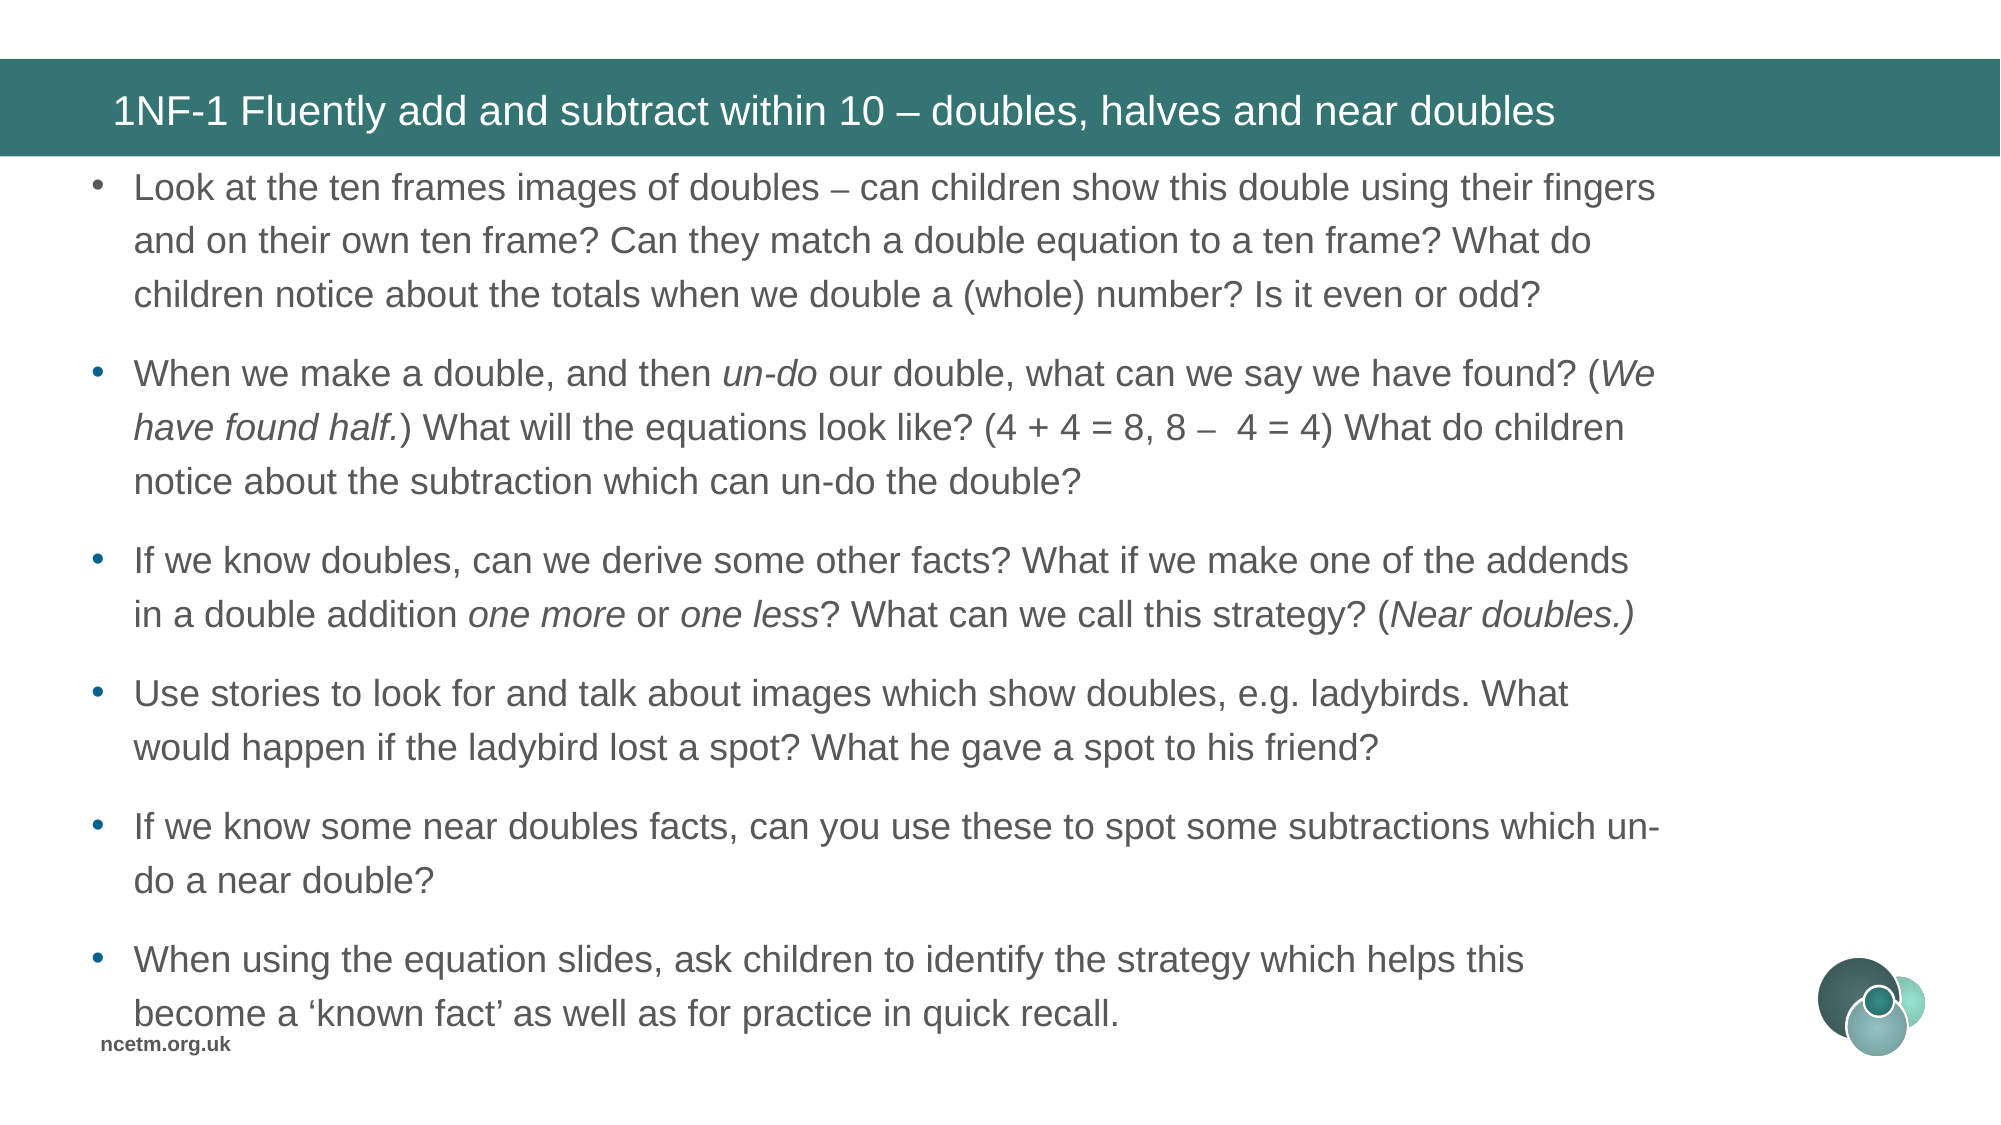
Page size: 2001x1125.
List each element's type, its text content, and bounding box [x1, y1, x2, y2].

picture [1818, 958, 1925, 1056]
text_box Look at the ten frames images of doubles – can children show this double using their fingers and on their own ten frame? Can they match a double equation to a ten frame? What do children notice about the totals when we double a (whole) number? Is it even or odd? When we make a double, and then un-do our double, what can we say we have found? (We have found half.) What will the equations look like? (4 + 4 = 8, 8 – 4 = 4) What do children notice about the subtraction which can un-do the double? If we know doubles, can we derive some other facts? What if we make one of the addends in a double addition one more or one less? What can we call this strategy? (Near doubles.) Use stories to look for and talk about images which show doubles, e.g. ladybirds. What would happen if the ladybird lost a spot? What he gave a spot to his friend? If we know some near doubles facts, can you use these to spot some subtractions which un-do a near double? When using the equation slides, ask children to identify the strategy which helps this become a ‘known fact’ as well as for practice in quick recall. [76, 146, 1679, 935]
title 1NF-1 Fluently add and subtract within 10 – doubles, halves and near doubles [97, 76, 1945, 147]
